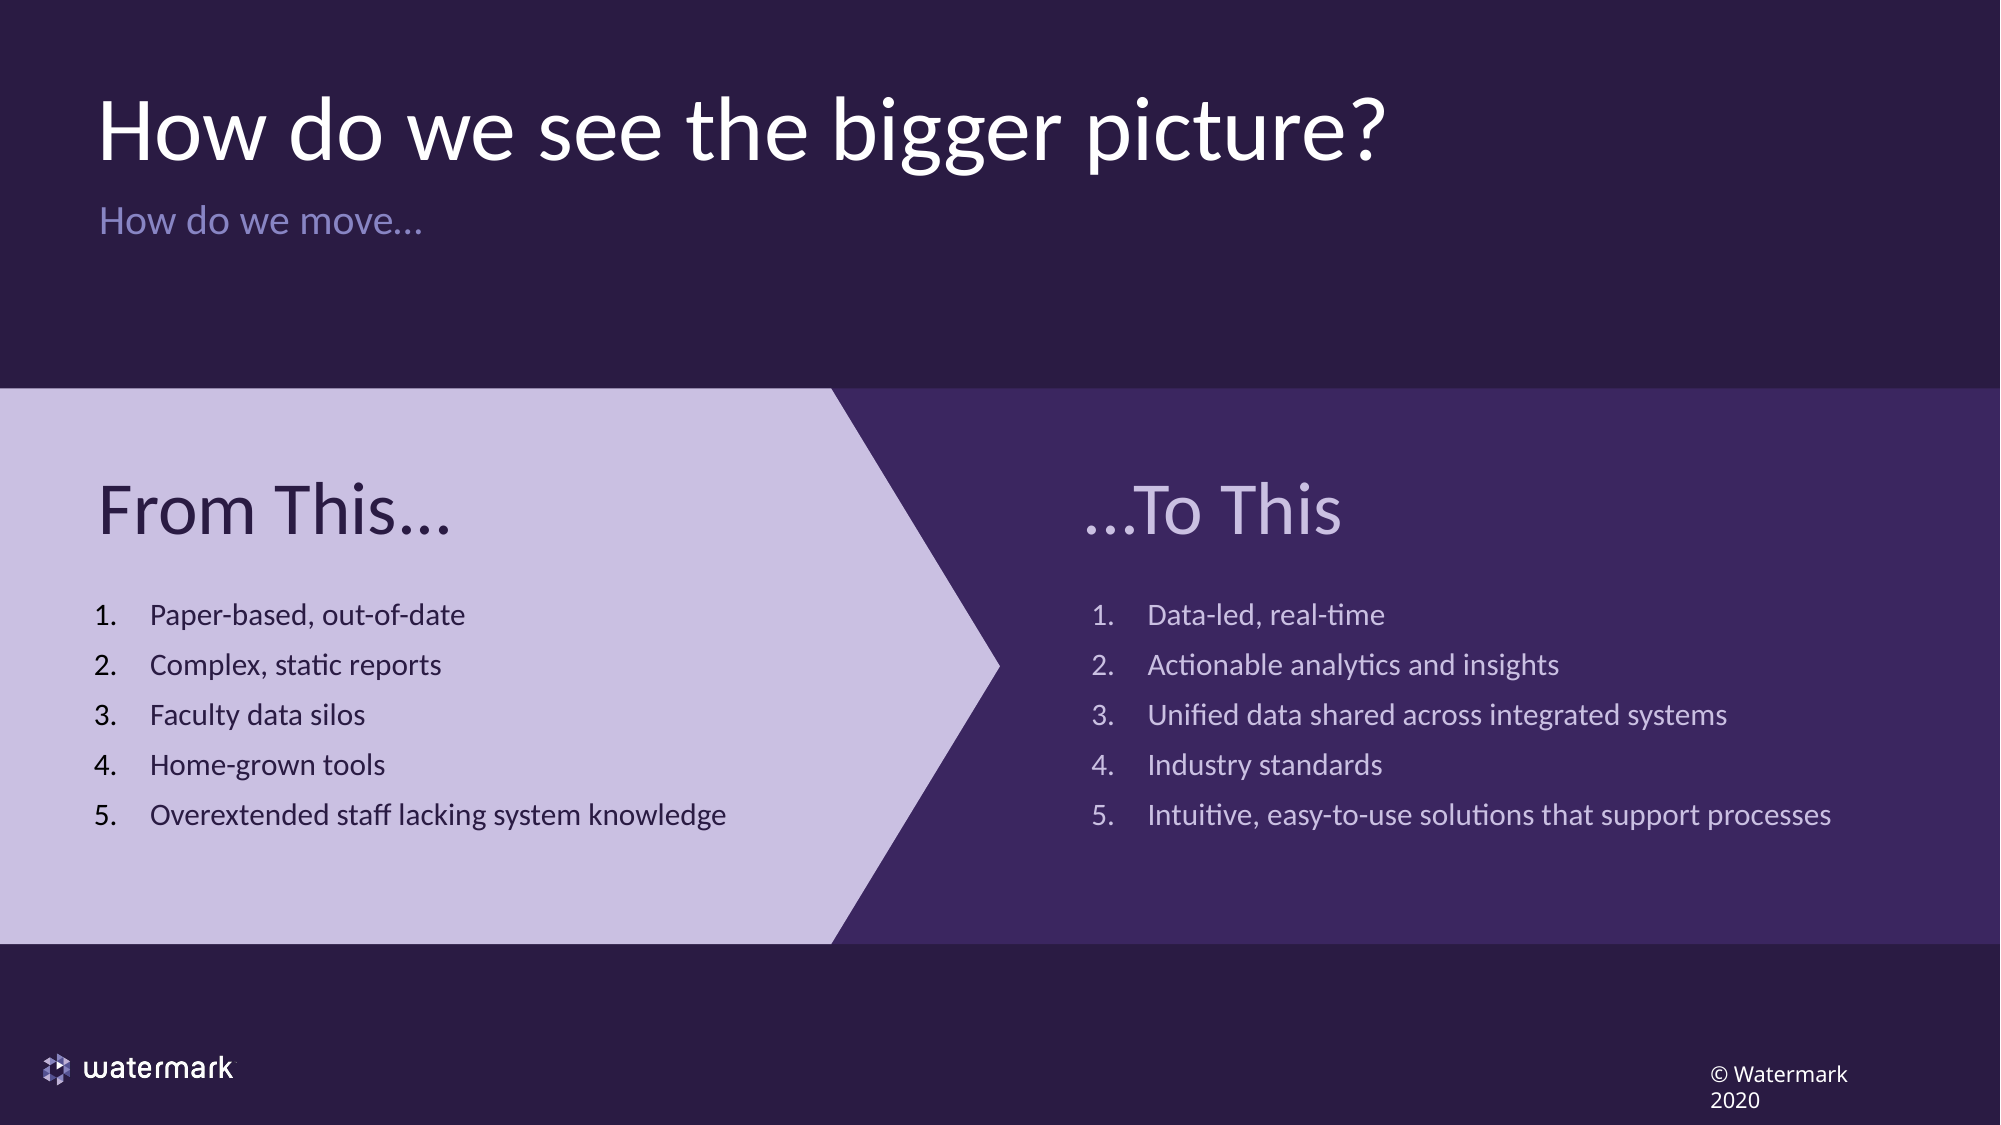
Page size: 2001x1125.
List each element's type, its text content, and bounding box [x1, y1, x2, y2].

text_box [832, 388, 2000, 945]
text_box ...To This [1062, 426, 1945, 512]
text_box Data-led, real-time Actionable analytics and insights Unified data shared across integrated systems Industry standards Intuitive, easy-to-use solutions that support processes [1076, 586, 1945, 943]
text_box Paper-based, out-of-date Complex, static reports Faculty data silos Home-grown tools Overextended staff lacking system knowledge [78, 587, 882, 893]
text_box From This... [78, 426, 894, 512]
picture [43, 1053, 237, 1086]
text_box How do we move… [84, 184, 1842, 251]
text_box How do we see the bigger picture? [97, 93, 1827, 169]
text_box [0, 388, 1000, 945]
